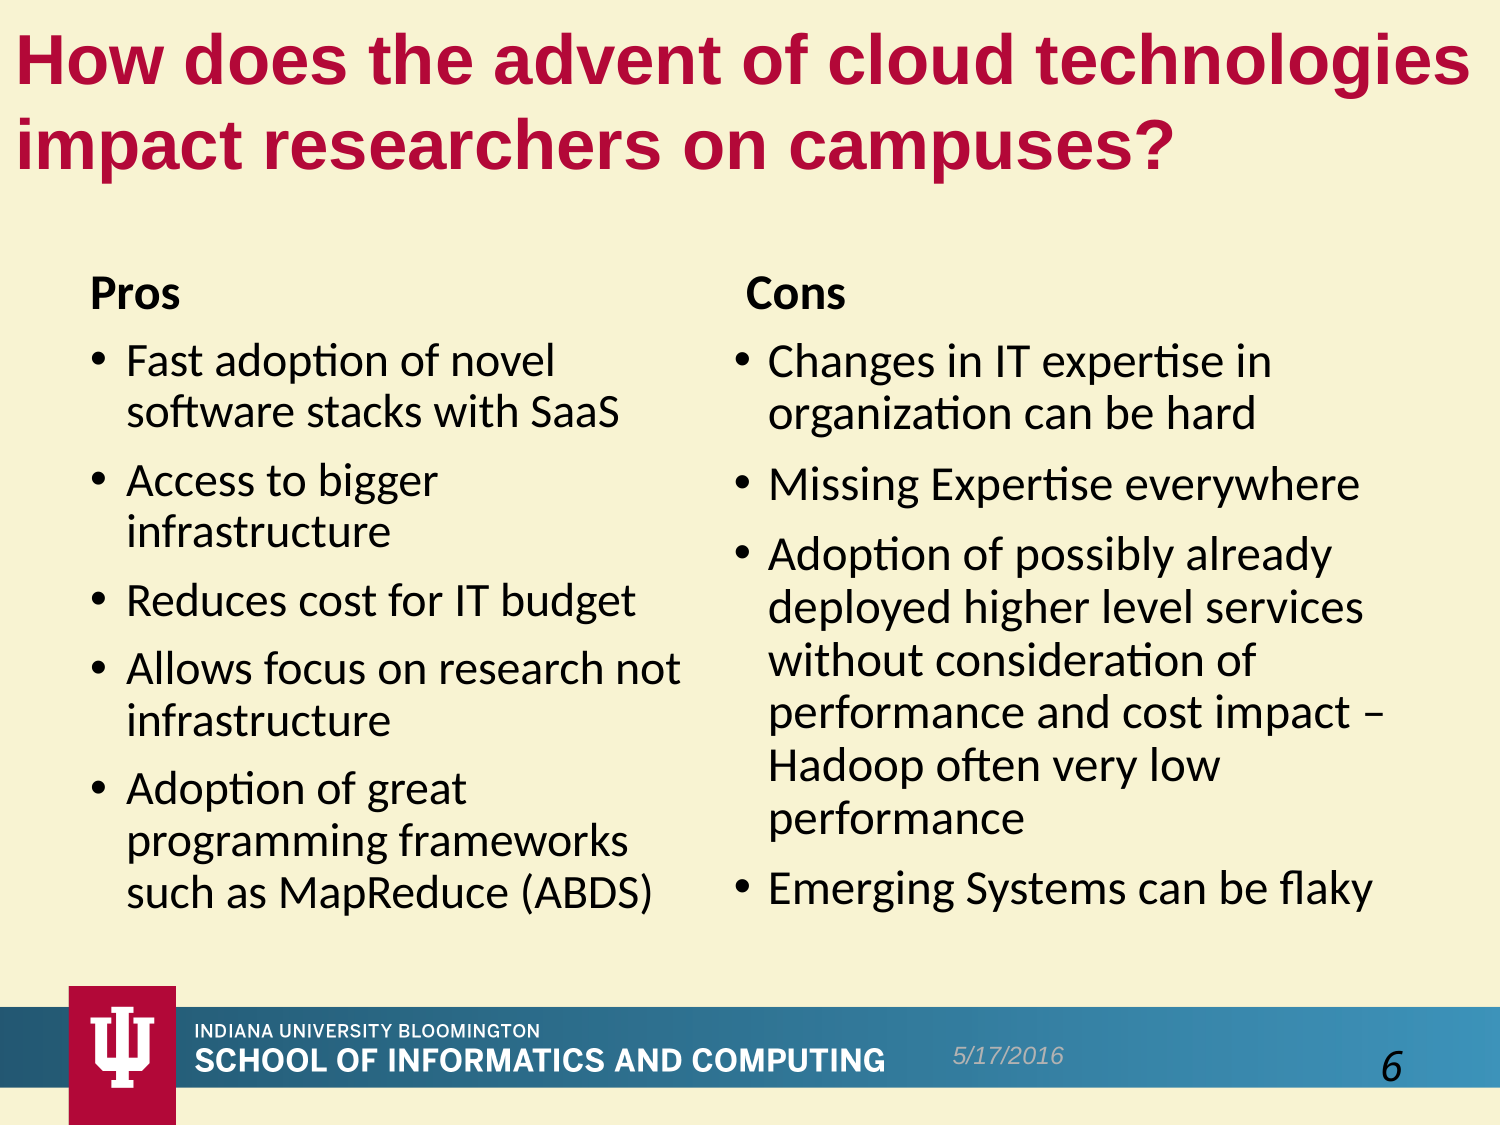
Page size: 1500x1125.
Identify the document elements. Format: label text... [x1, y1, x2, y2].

text_box Fast adoption of novel software stacks with SaaS Access to bigger infrastructure Reduces cost for IT budget Allows focus on research not infrastructure Adoption of great programming frameworks such as MapReduce (ABDS) [75, 327, 710, 933]
slide_number 6 [1365, 1032, 1474, 1081]
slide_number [937, 1024, 1275, 1085]
text_box Cons [730, 192, 1369, 327]
title How does the advent of cloud technologies impact researchers on campuses? [0, 5, 1500, 193]
text_box Pros [75, 192, 710, 327]
picture [0, 986, 1500, 1125]
text_box Changes in IT expertise in organization can be hard Missing Expertise everywhere Adoption of possibly already deployed higher level services without consideration of performance and cost impact – Hadoop often very low performance Emerging Systems can be flaky [718, 327, 1447, 933]
